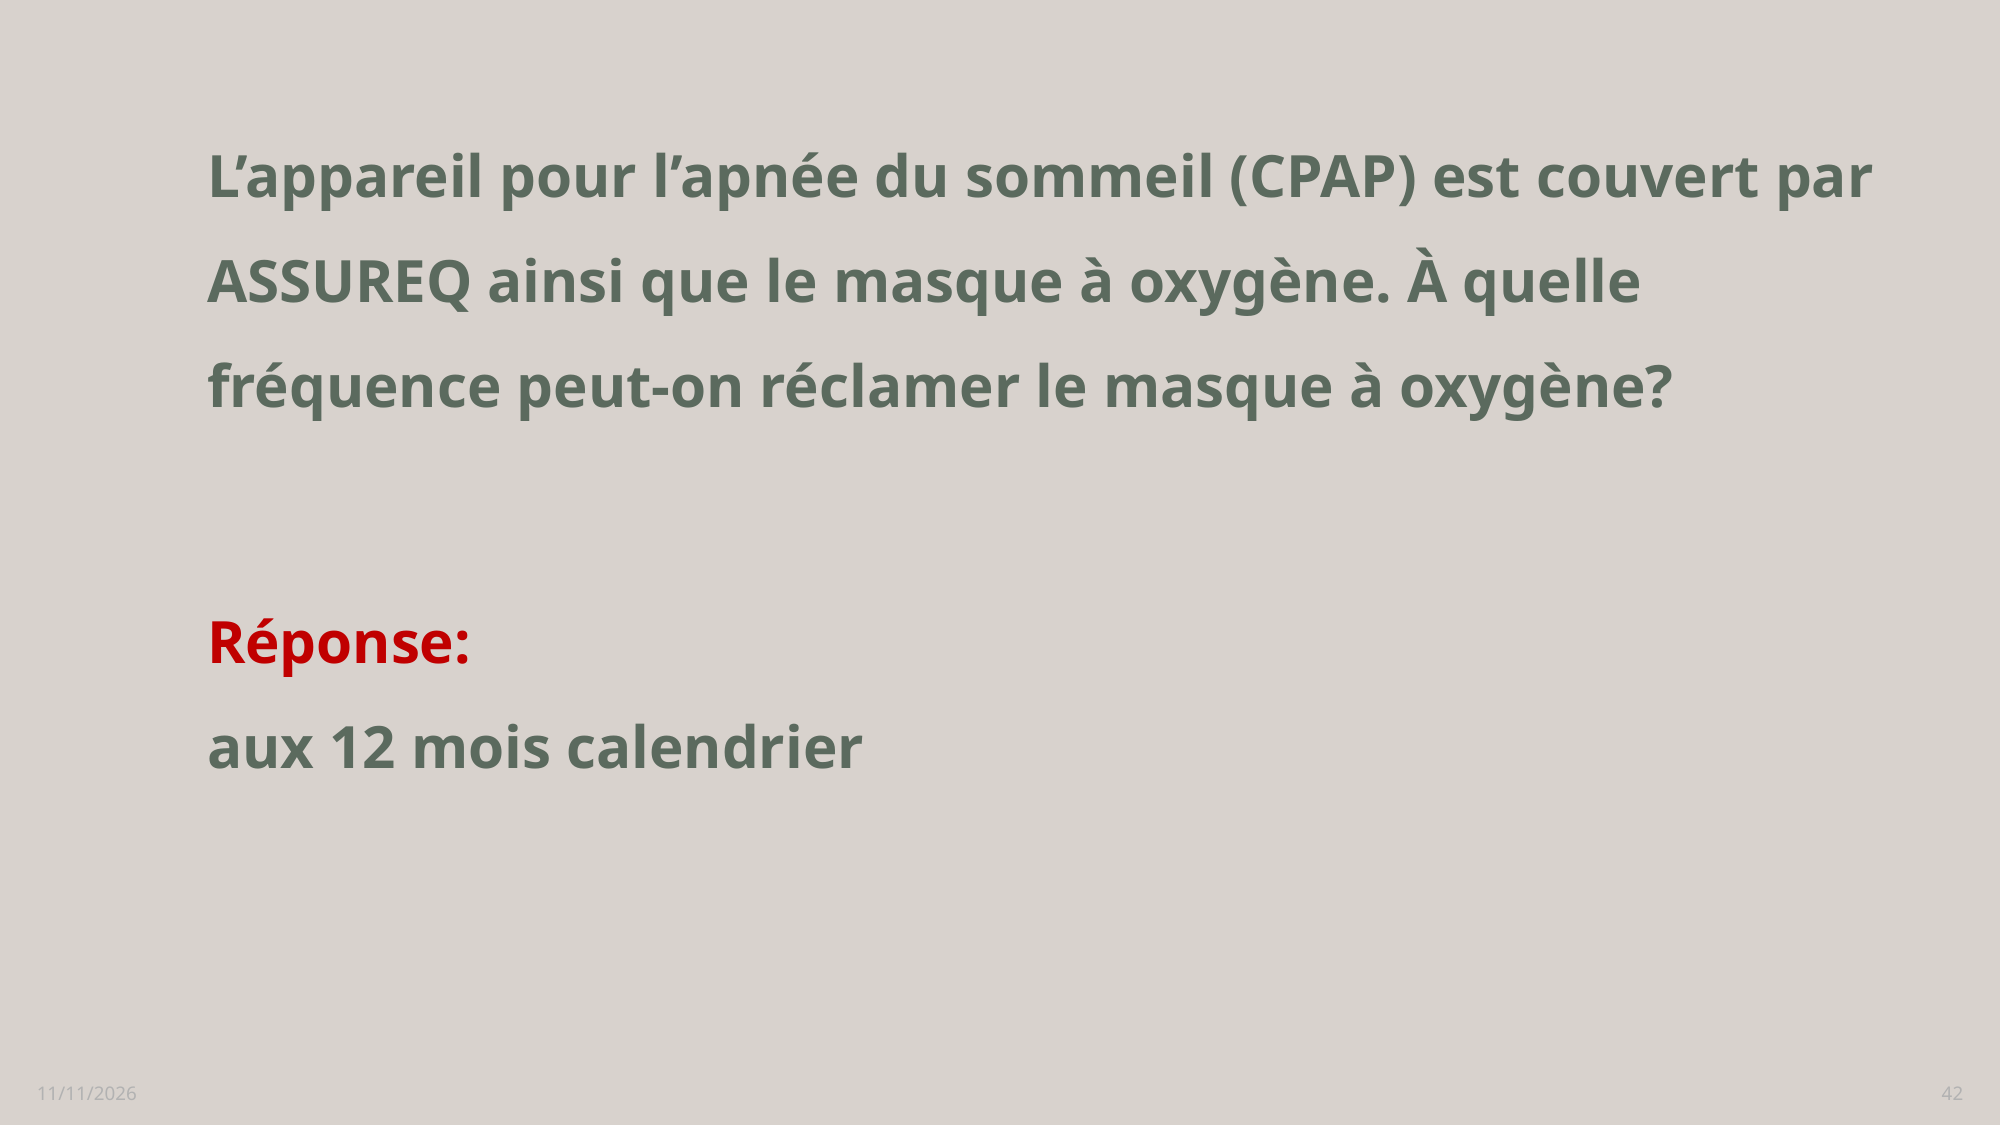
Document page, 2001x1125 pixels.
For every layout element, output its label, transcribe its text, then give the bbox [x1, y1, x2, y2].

title L’appareil pour l’apnée du sommeil (CPAP) est couvert par ASSUREQ ainsi que le masque à oxygène. À quelle fréquence peut-on réclamer le masque à oxygène? [192, 96, 1958, 544]
slide_number 42 [1528, 1064, 1979, 1124]
text_box Réponse: aux 12 mois calendrier [192, 562, 1917, 1072]
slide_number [21, 1064, 472, 1124]
